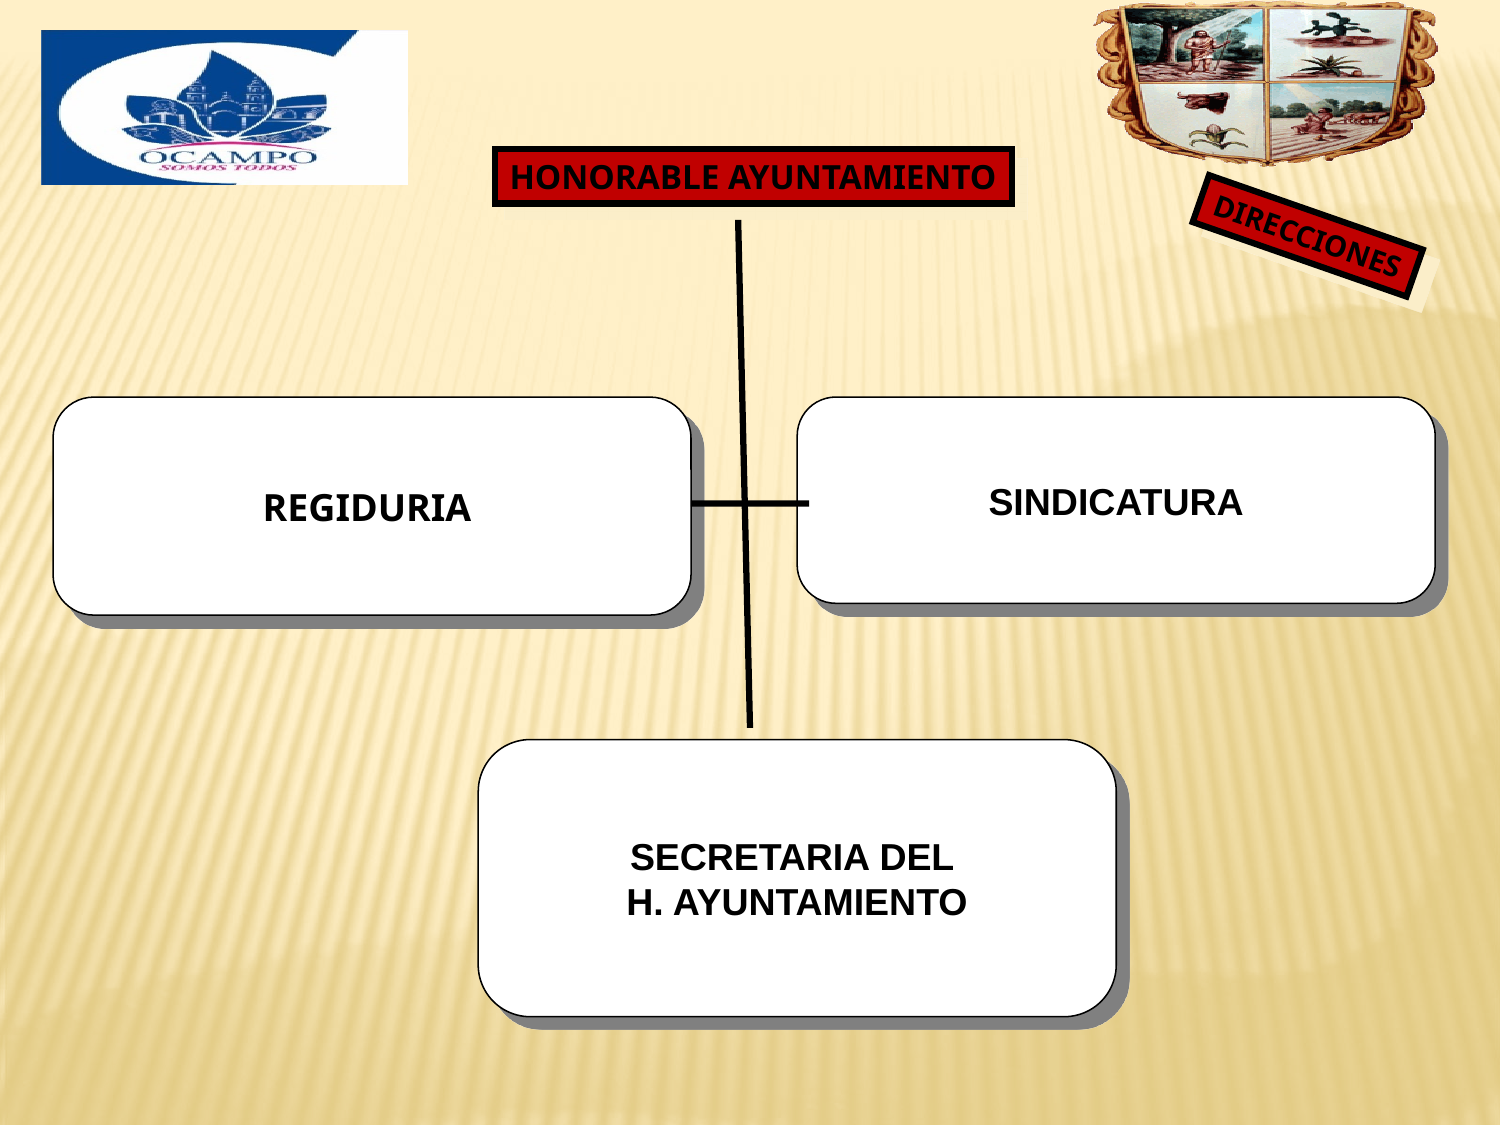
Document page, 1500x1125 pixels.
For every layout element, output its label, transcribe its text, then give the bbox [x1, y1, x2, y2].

picture [1092, 0, 1441, 172]
text_box SINDICATURA [797, 397, 1436, 604]
text_box HONORABLE AYUNTAMIENTO [494, 148, 1012, 204]
text_box SECRETARIA DEL H. AYUNTAMIENTO [478, 739, 1117, 1017]
text_box DIRECCIONES [1192, 190, 1423, 297]
text_box REGIDURIA [53, 397, 692, 616]
picture [40, 30, 408, 185]
